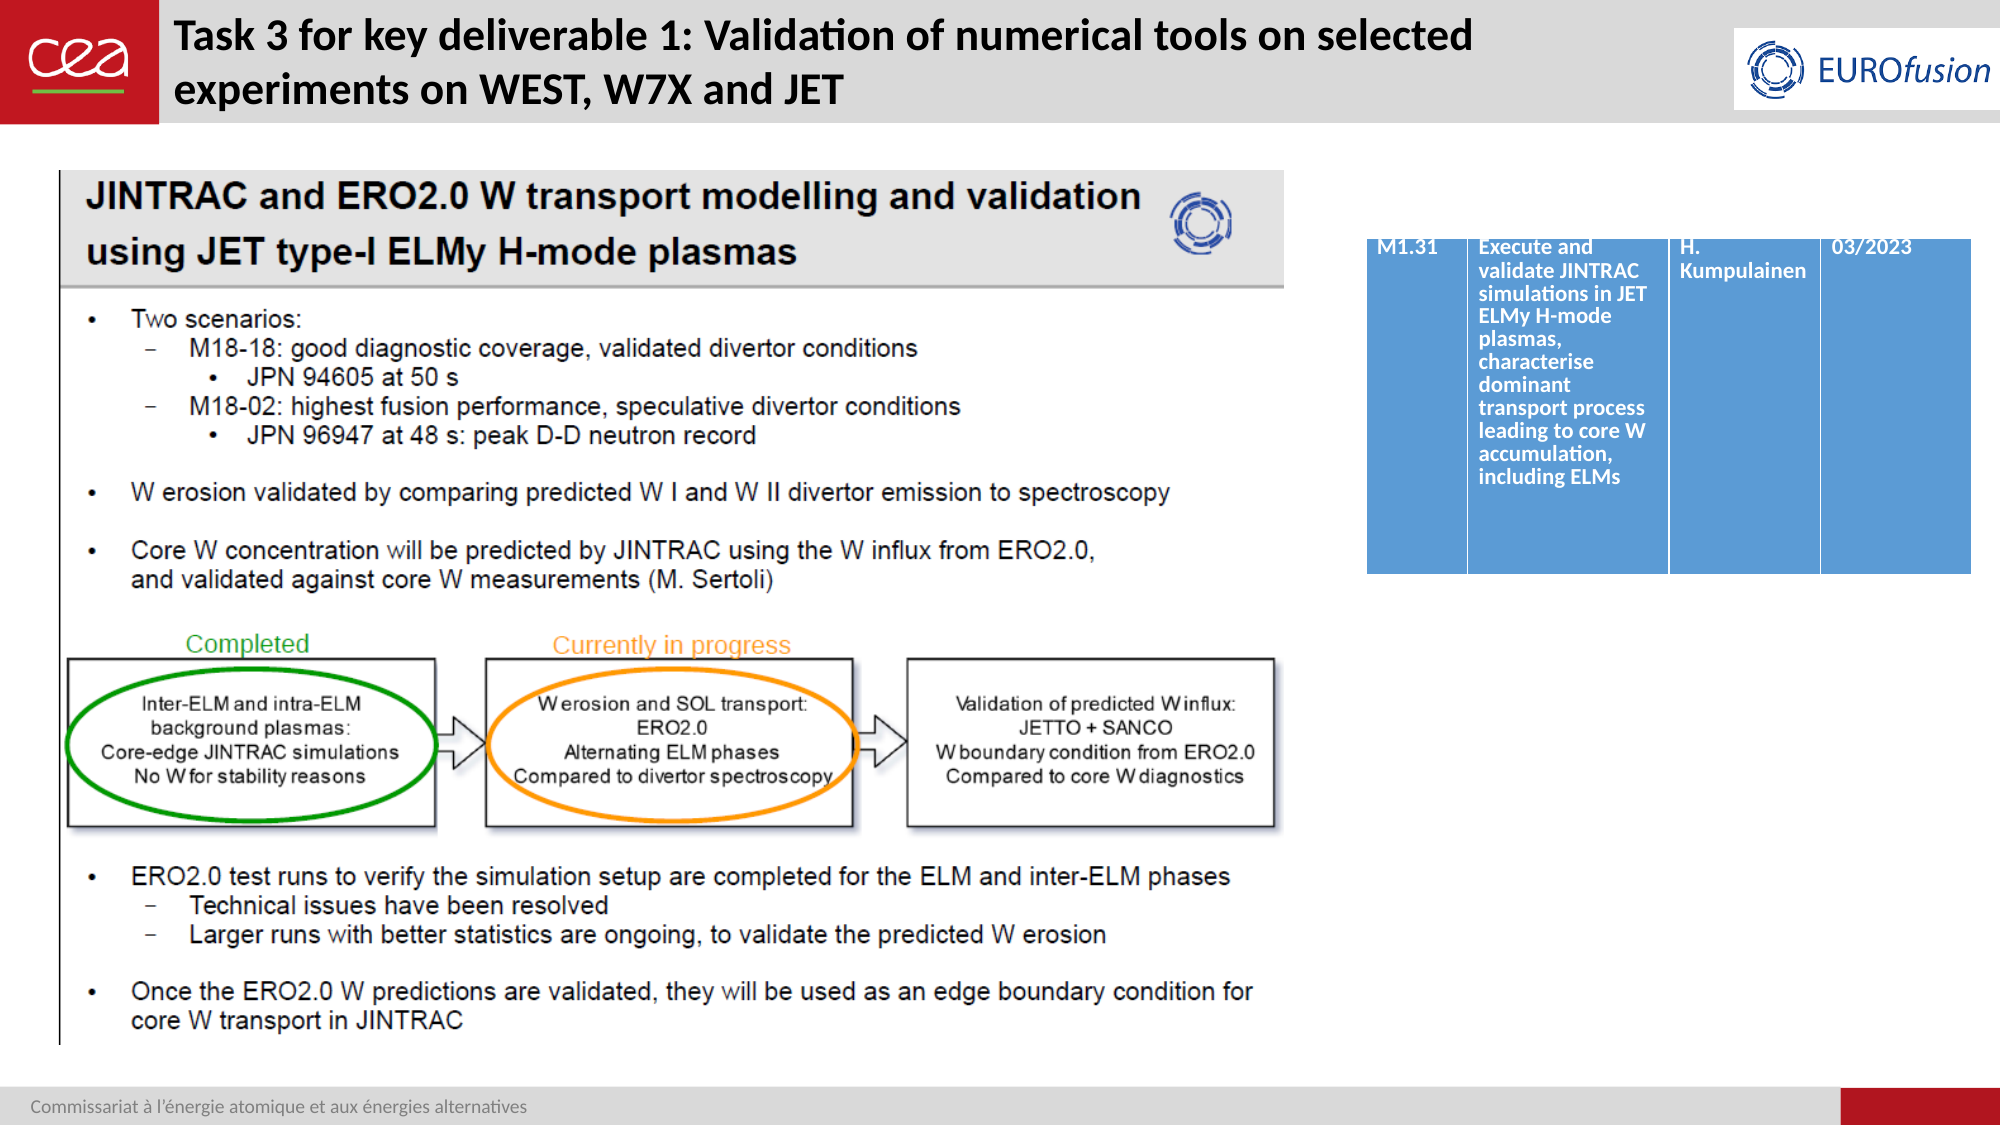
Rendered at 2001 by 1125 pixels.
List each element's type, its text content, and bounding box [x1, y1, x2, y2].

title Task 3 for key deliverable 1: Validation of numerical tools on selected experiments on WEST, W7X and JET [158, 0, 1735, 122]
table_header Execute and validate JINTRAC simulations in JET ELMy H-mode plasmas, characterise dominant transport process leading to core W accumulation, including ELMs [1468, 239, 1668, 574]
table_header M1.31 [1367, 239, 1467, 574]
table_header 03/2023 [1821, 239, 1971, 574]
picture [27, 36, 129, 94]
picture [58, 170, 1285, 1045]
picture [1734, 28, 2000, 110]
table_header H. Kumpulainen [1670, 239, 1820, 574]
